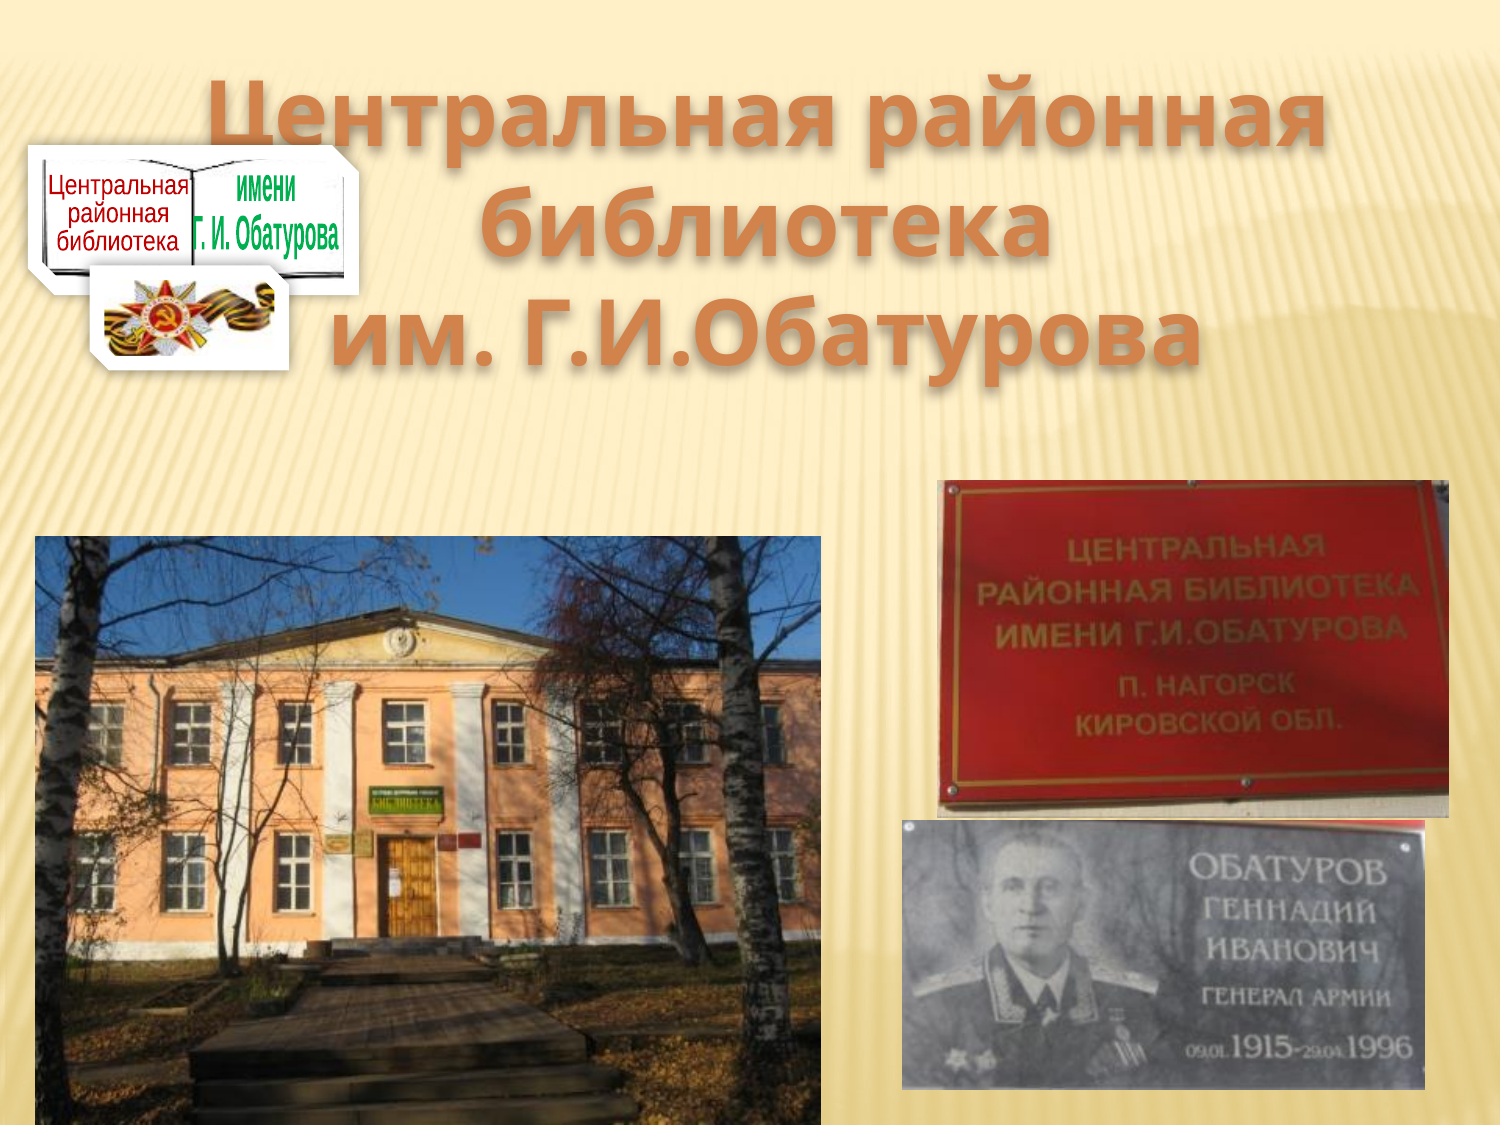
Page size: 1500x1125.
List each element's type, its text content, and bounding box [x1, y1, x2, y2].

picture [902, 819, 1425, 1091]
text_box Центральная районная библиотека им. Г.И.Обатурова [173, 44, 1362, 395]
picture [34, 535, 821, 1125]
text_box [34, 151, 352, 364]
picture [937, 480, 1450, 818]
